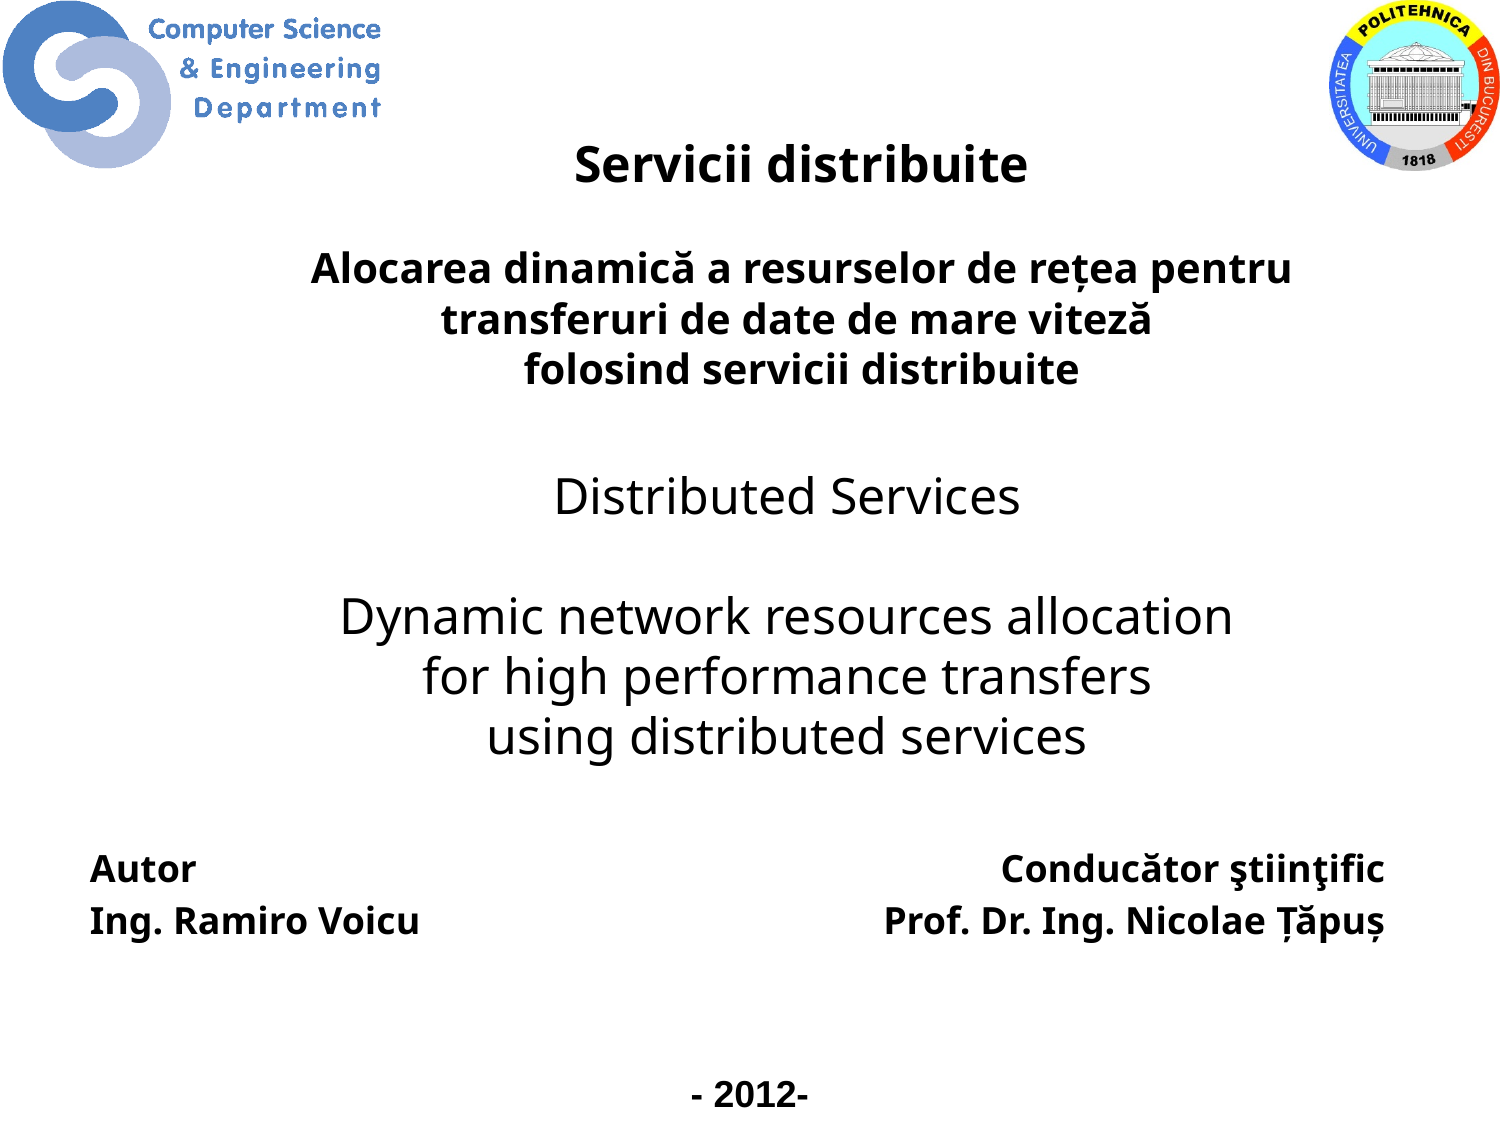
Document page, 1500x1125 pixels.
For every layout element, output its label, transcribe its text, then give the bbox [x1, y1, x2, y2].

text_box - 2012- [0, 1062, 1500, 1125]
text_box Autor Ing. Ramiro Voicu [74, 837, 763, 988]
picture [0, 0, 388, 172]
text_box Conducător ştiinţific Prof. Dr. Ing. Nicolae Ţăpuş [763, 837, 1400, 988]
text_box Distributed Services Dynamic network resources allocation for high performance transfers using distributed services [262, 456, 1313, 772]
picture [1329, 0, 1500, 171]
text_box Servicii distribuite Alocarea dinamică a resurselor de rețea pentru transferuri de date de mare viteză folosind servicii distribuite [277, 124, 1327, 400]
